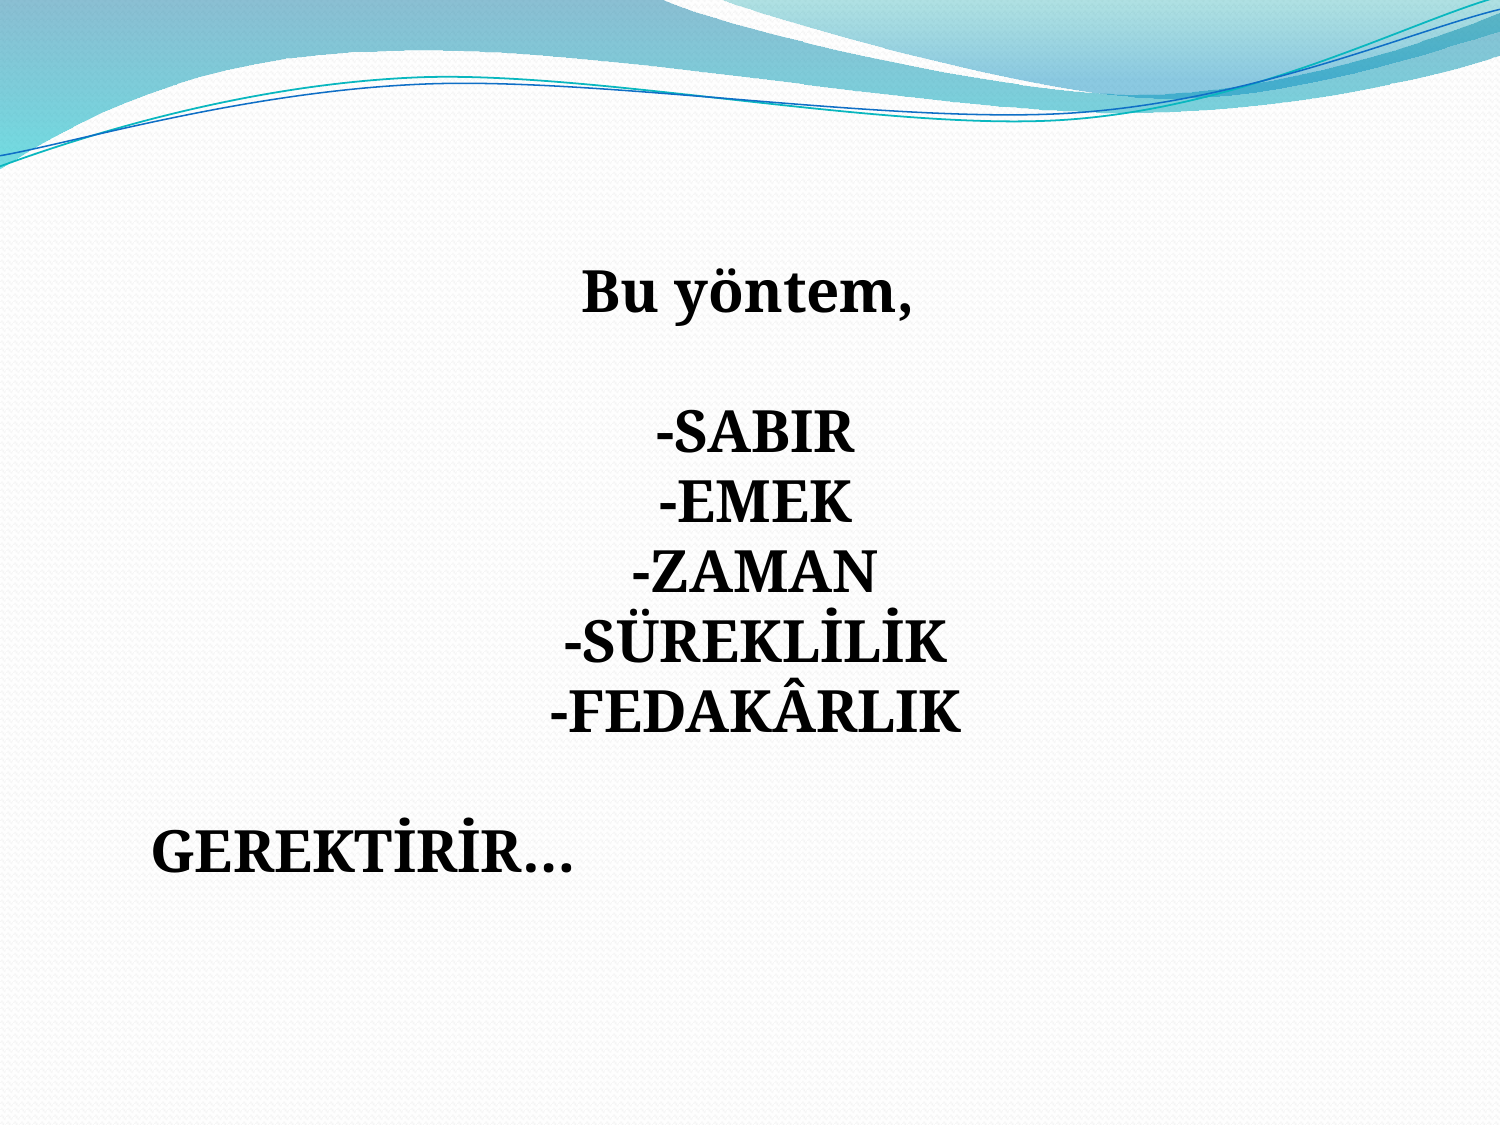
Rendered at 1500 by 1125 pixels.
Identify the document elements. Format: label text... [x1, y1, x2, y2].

text_box Bu yöntem, -SABIR -EMEK -ZAMAN -SÜREKLİLİK -FEDAKÂRLIK GEREKTİRİR… [135, 137, 1376, 1032]
